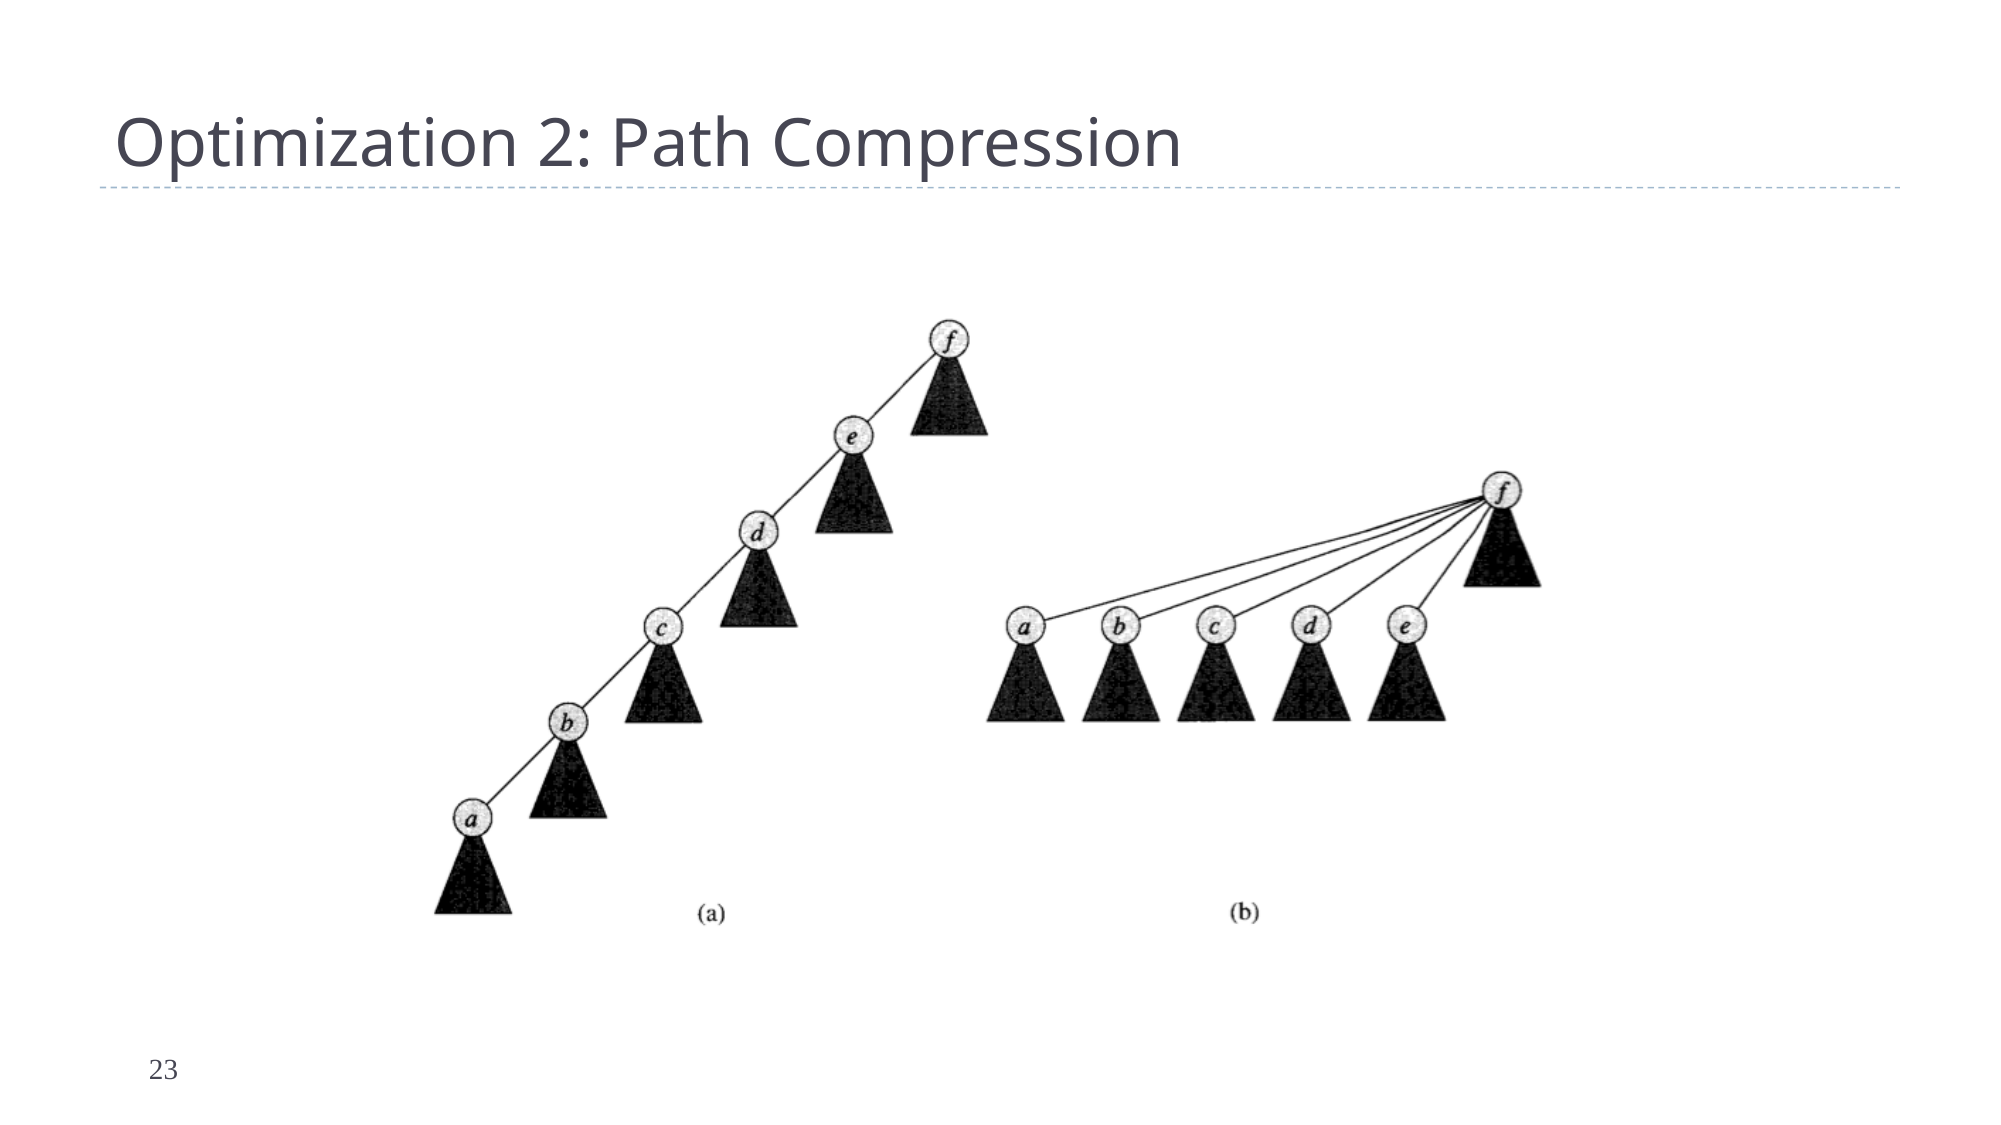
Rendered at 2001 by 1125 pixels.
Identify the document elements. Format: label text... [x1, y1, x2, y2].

slide_number 23 [133, 1042, 568, 1103]
title Optimization 2: Path Compression [99, 24, 1900, 188]
picture [399, 299, 1586, 976]
